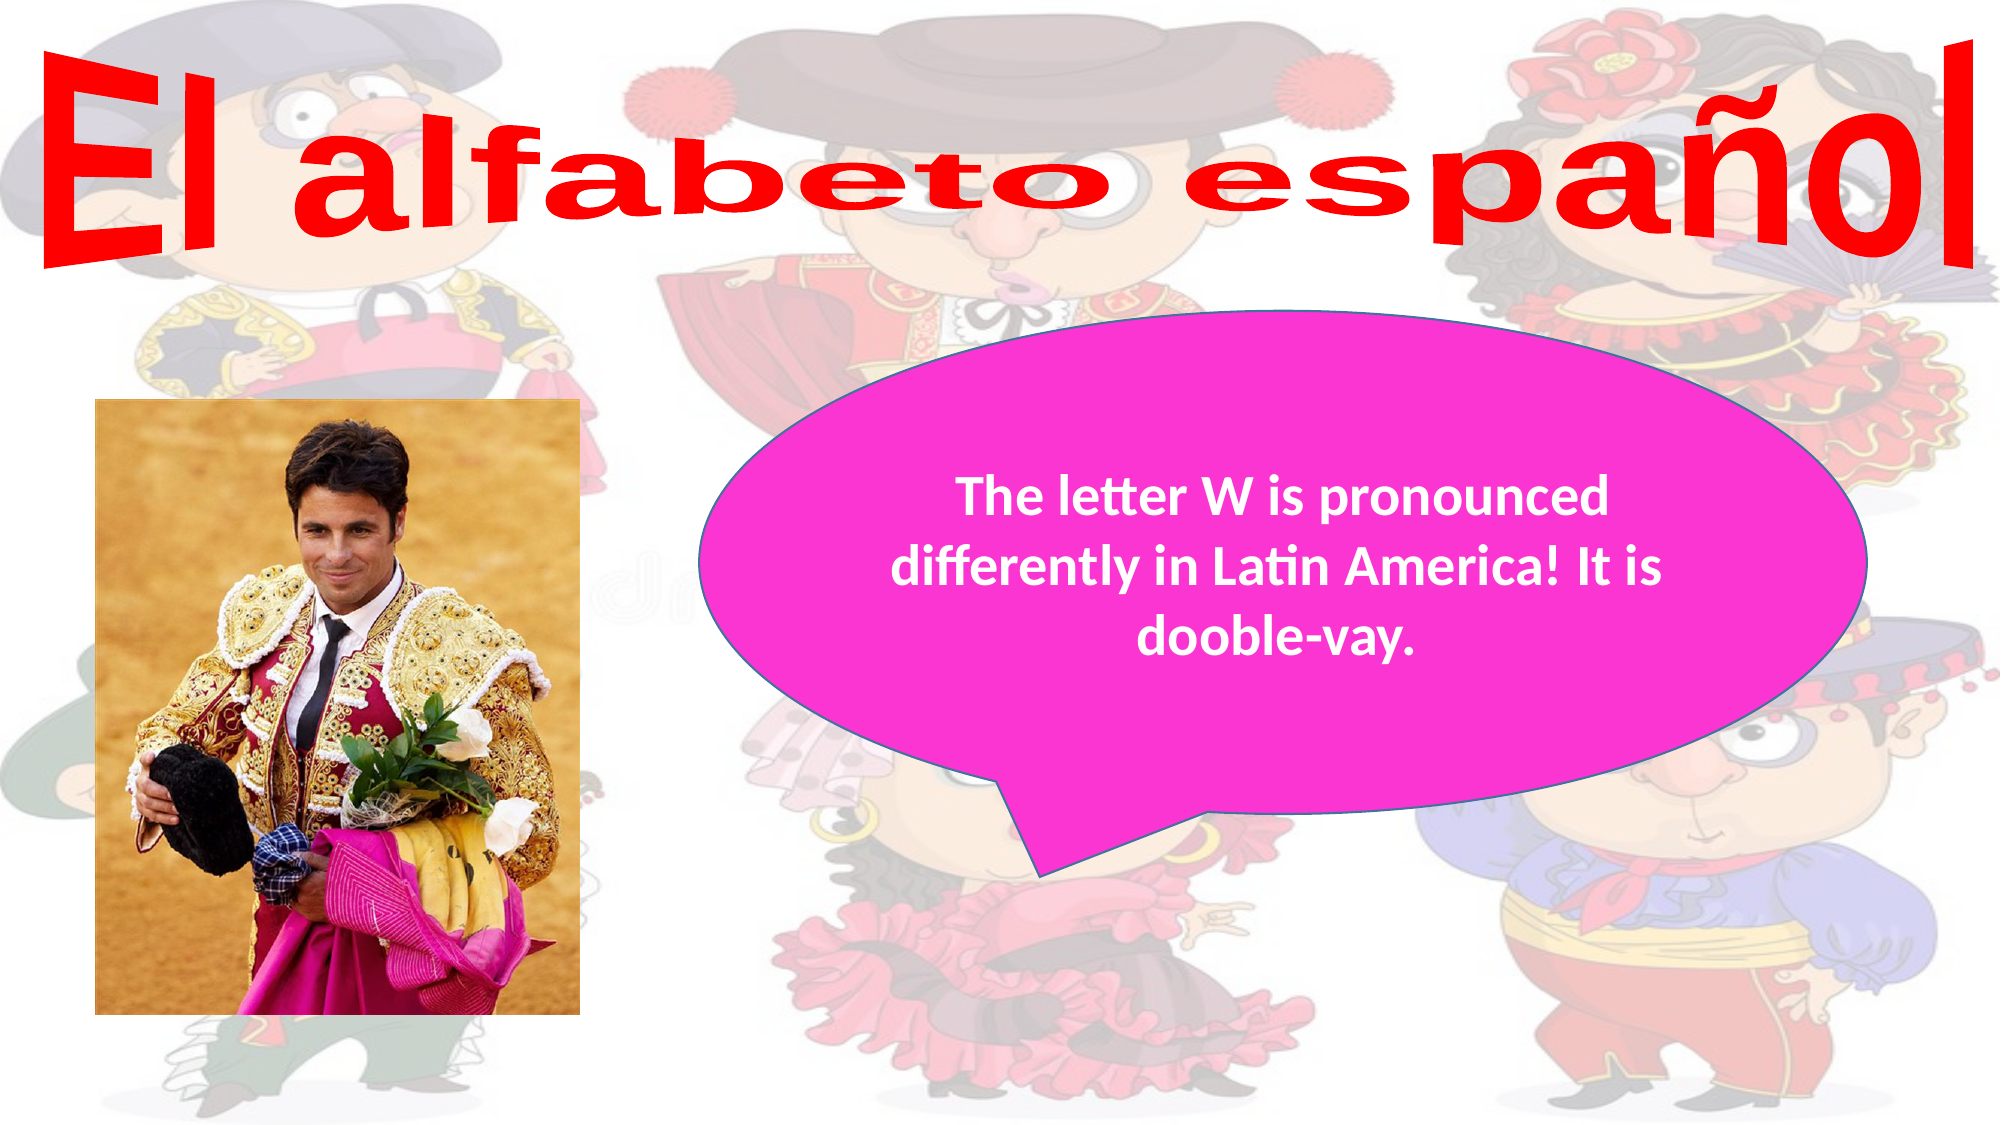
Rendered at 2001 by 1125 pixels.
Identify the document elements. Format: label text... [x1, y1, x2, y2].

picture [95, 399, 580, 1015]
text_box The letter W is pronounced differently in Latin America! It is dooble-vay. [698, 309, 1868, 879]
